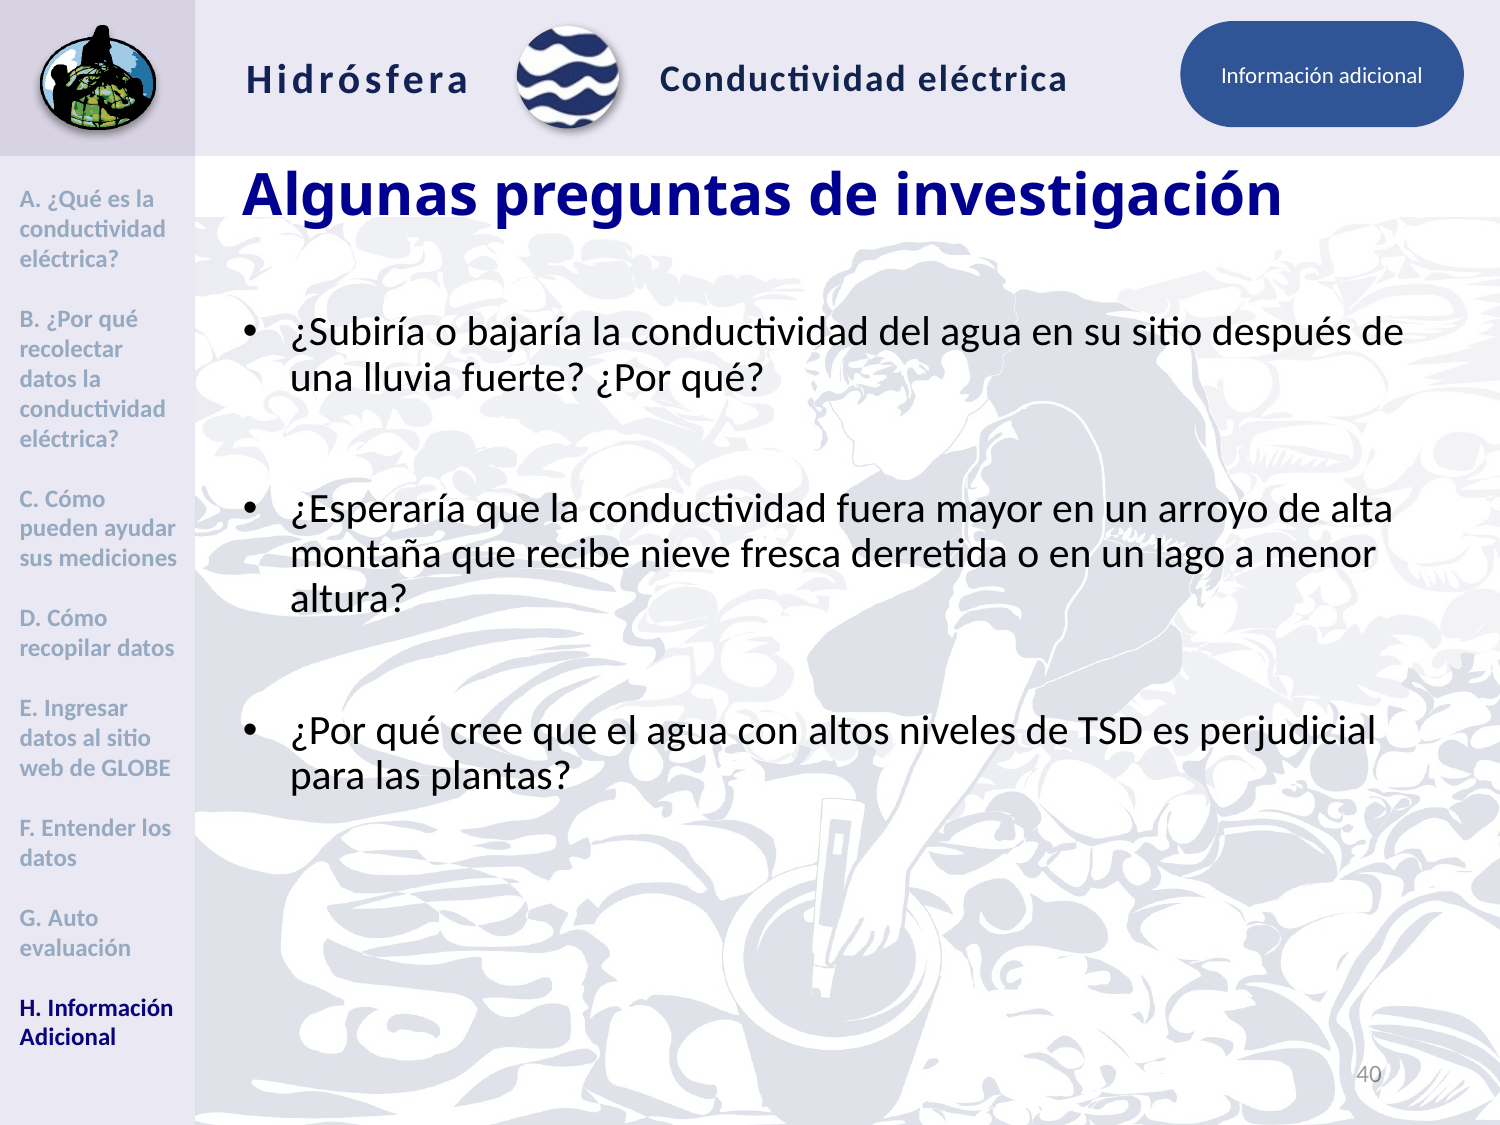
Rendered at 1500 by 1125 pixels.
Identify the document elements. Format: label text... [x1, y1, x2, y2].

title Algunas preguntas de investigación [227, 87, 1500, 217]
picture [516, 25, 619, 87]
picture [36, 22, 159, 133]
picture [195, 217, 1500, 1125]
text_box Información adicional [1179, 19, 1465, 129]
text_box A. ¿Qué es la conductividad eléctrica? B. ¿Por qué recolectar datos la conductividad eléctrica? C. Cómo pueden ayudar sus mediciones D. Cómo recopilar datos E. Ingresar datos al sitio web de GLOBE F. Entender los datos G. Auto evaluación H. Información Adicional [4, 175, 196, 1059]
